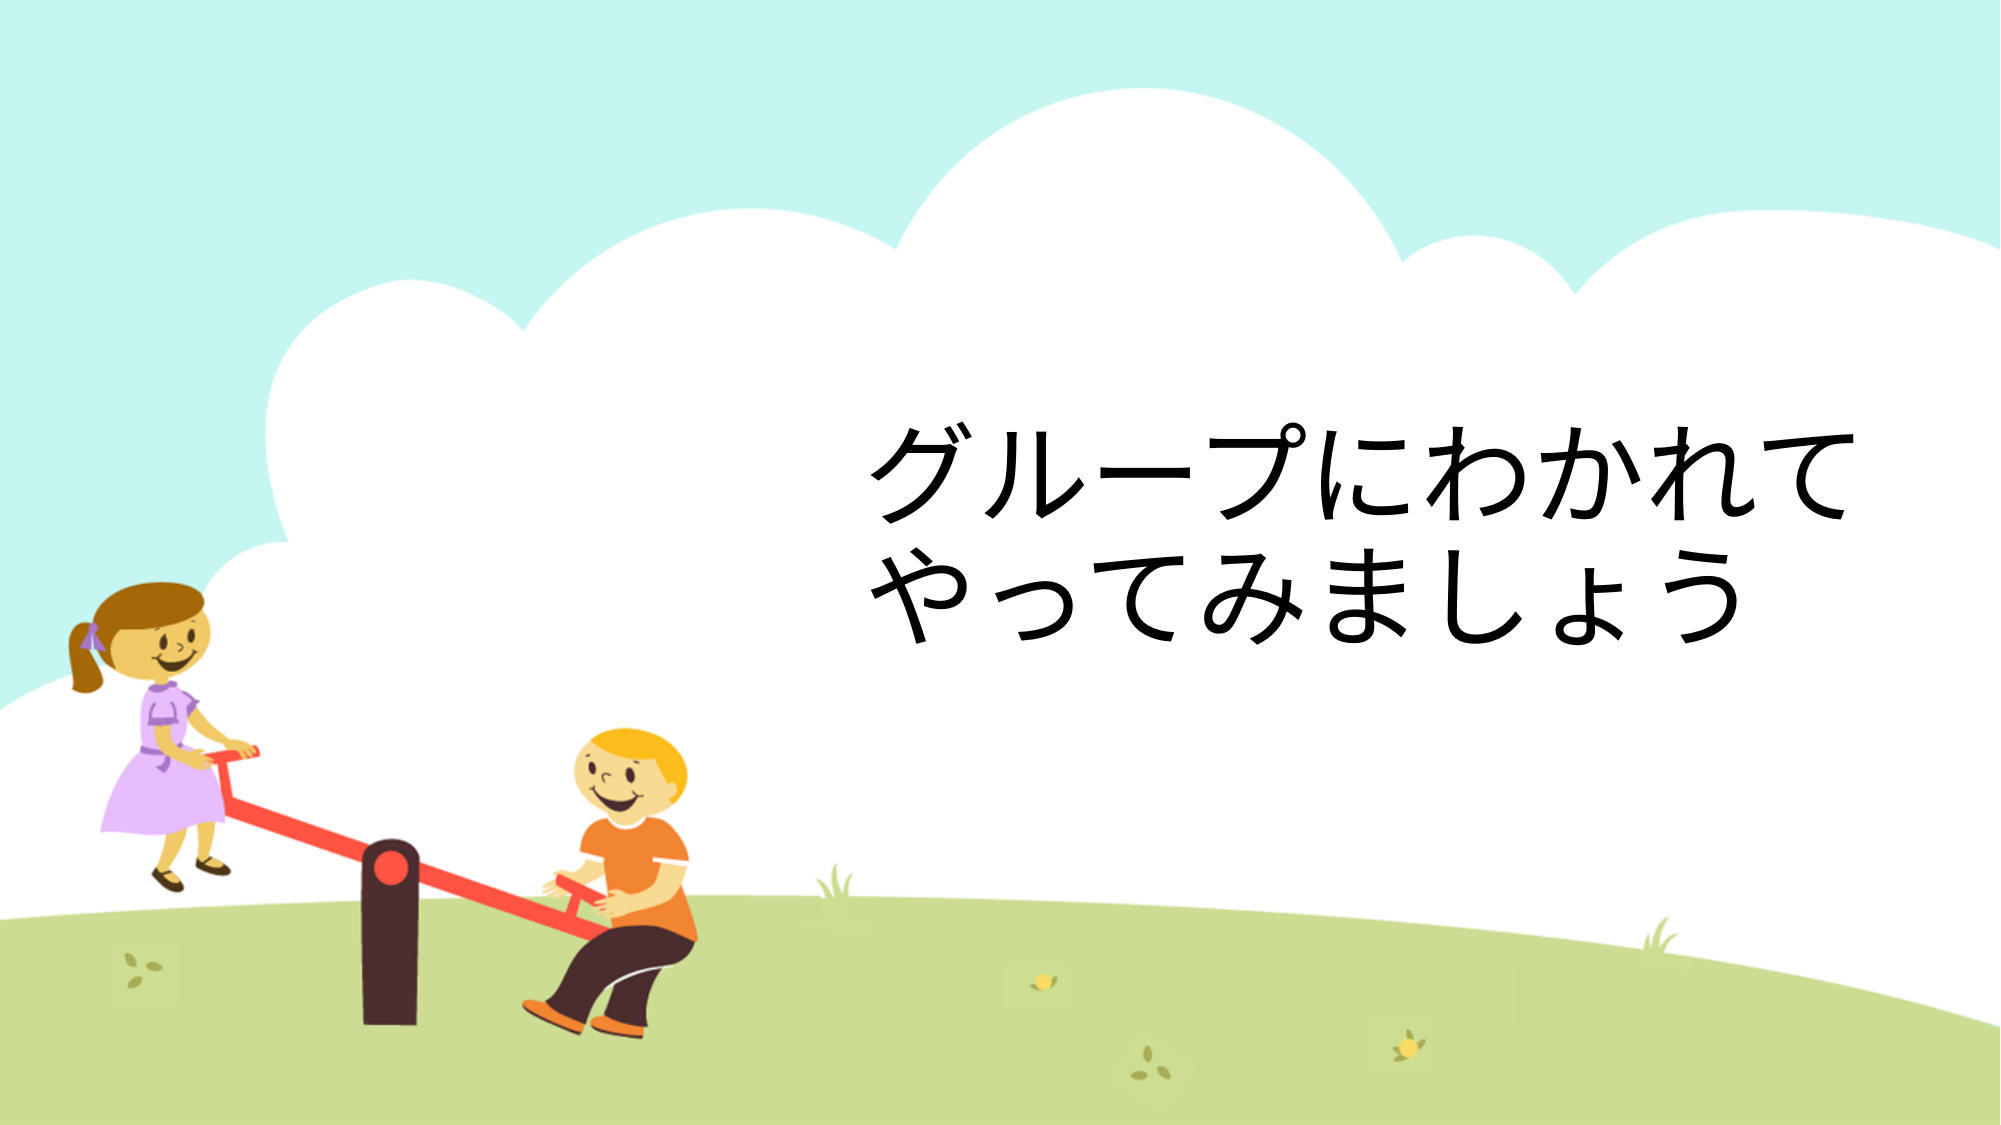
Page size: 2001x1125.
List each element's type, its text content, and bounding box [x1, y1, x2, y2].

title グループにわかれてやってみましょう [849, 262, 1900, 671]
picture [0, 0, 2001, 1125]
